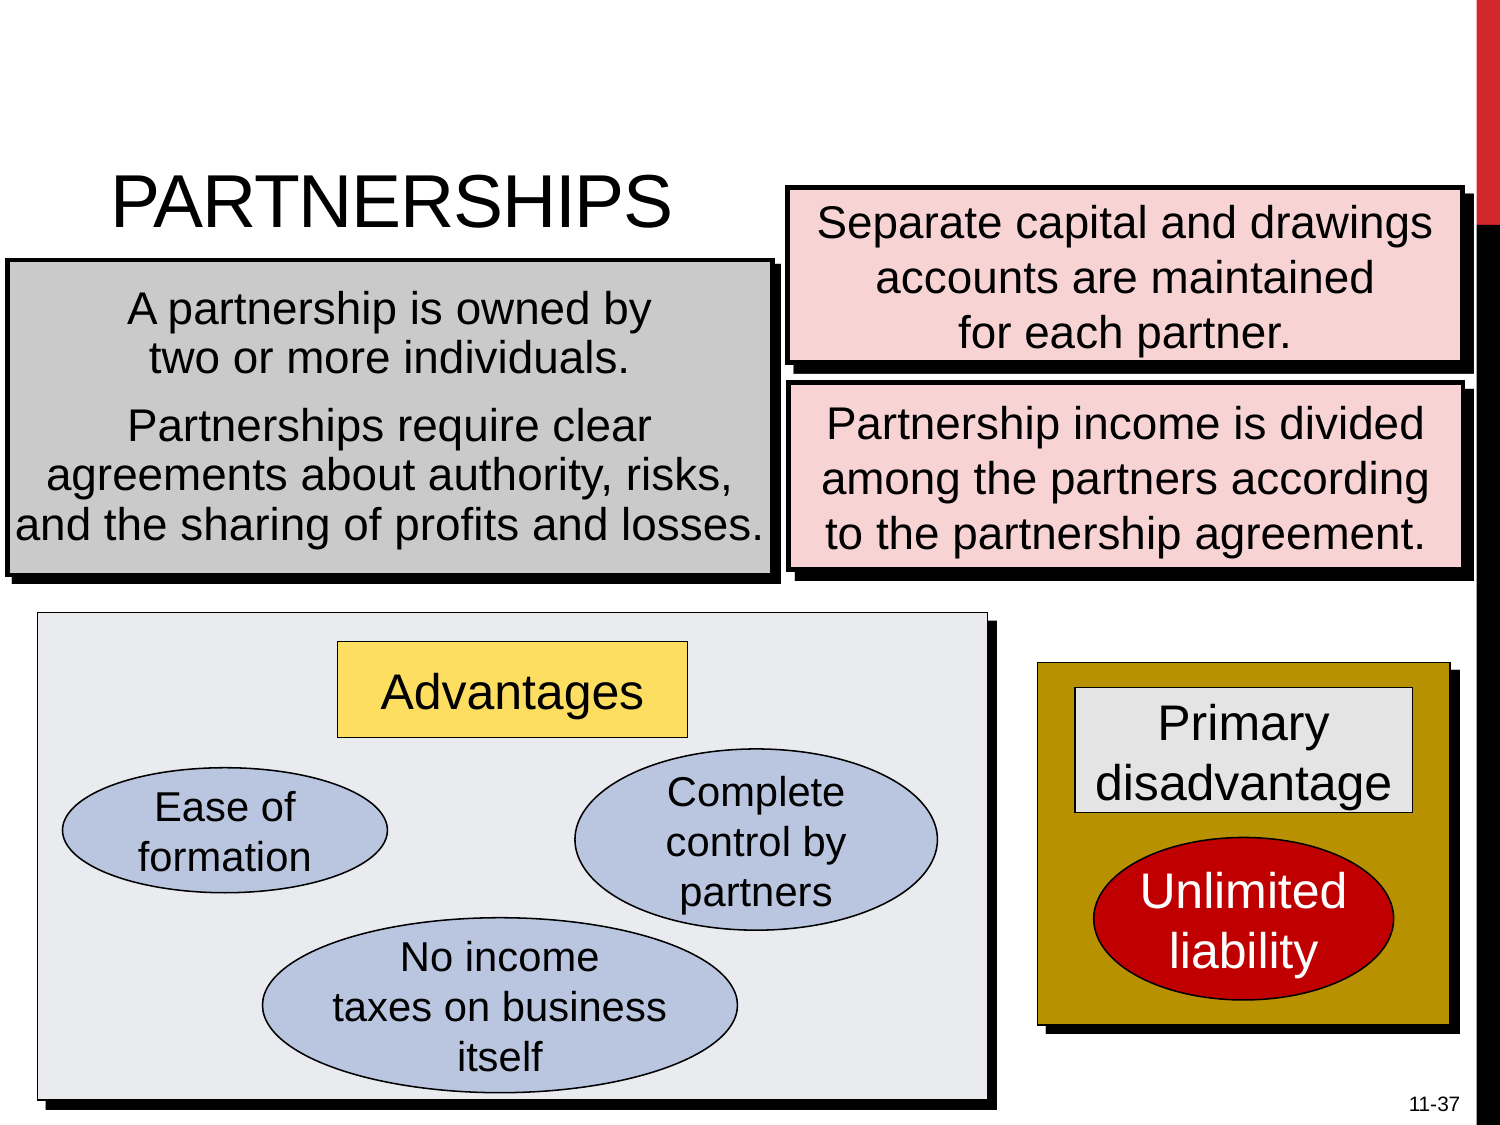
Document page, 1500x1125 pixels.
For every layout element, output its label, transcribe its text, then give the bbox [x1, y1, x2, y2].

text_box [1036, 661, 1451, 1026]
text_box Separate capital and drawings accounts are maintained for each partner. [787, 187, 1463, 363]
title Partnerships [75, 24, 1450, 250]
text_box 11-37 [1337, 1083, 1475, 1125]
text_box A partnership is owned by two or more individuals. Partnerships require clear agreements about authority, risks, and the sharing of profits and losses. [7, 259, 773, 575]
text_box Partnership income is divided among the partners according to the partnership agreement. [788, 382, 1464, 570]
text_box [36, 611, 988, 1101]
